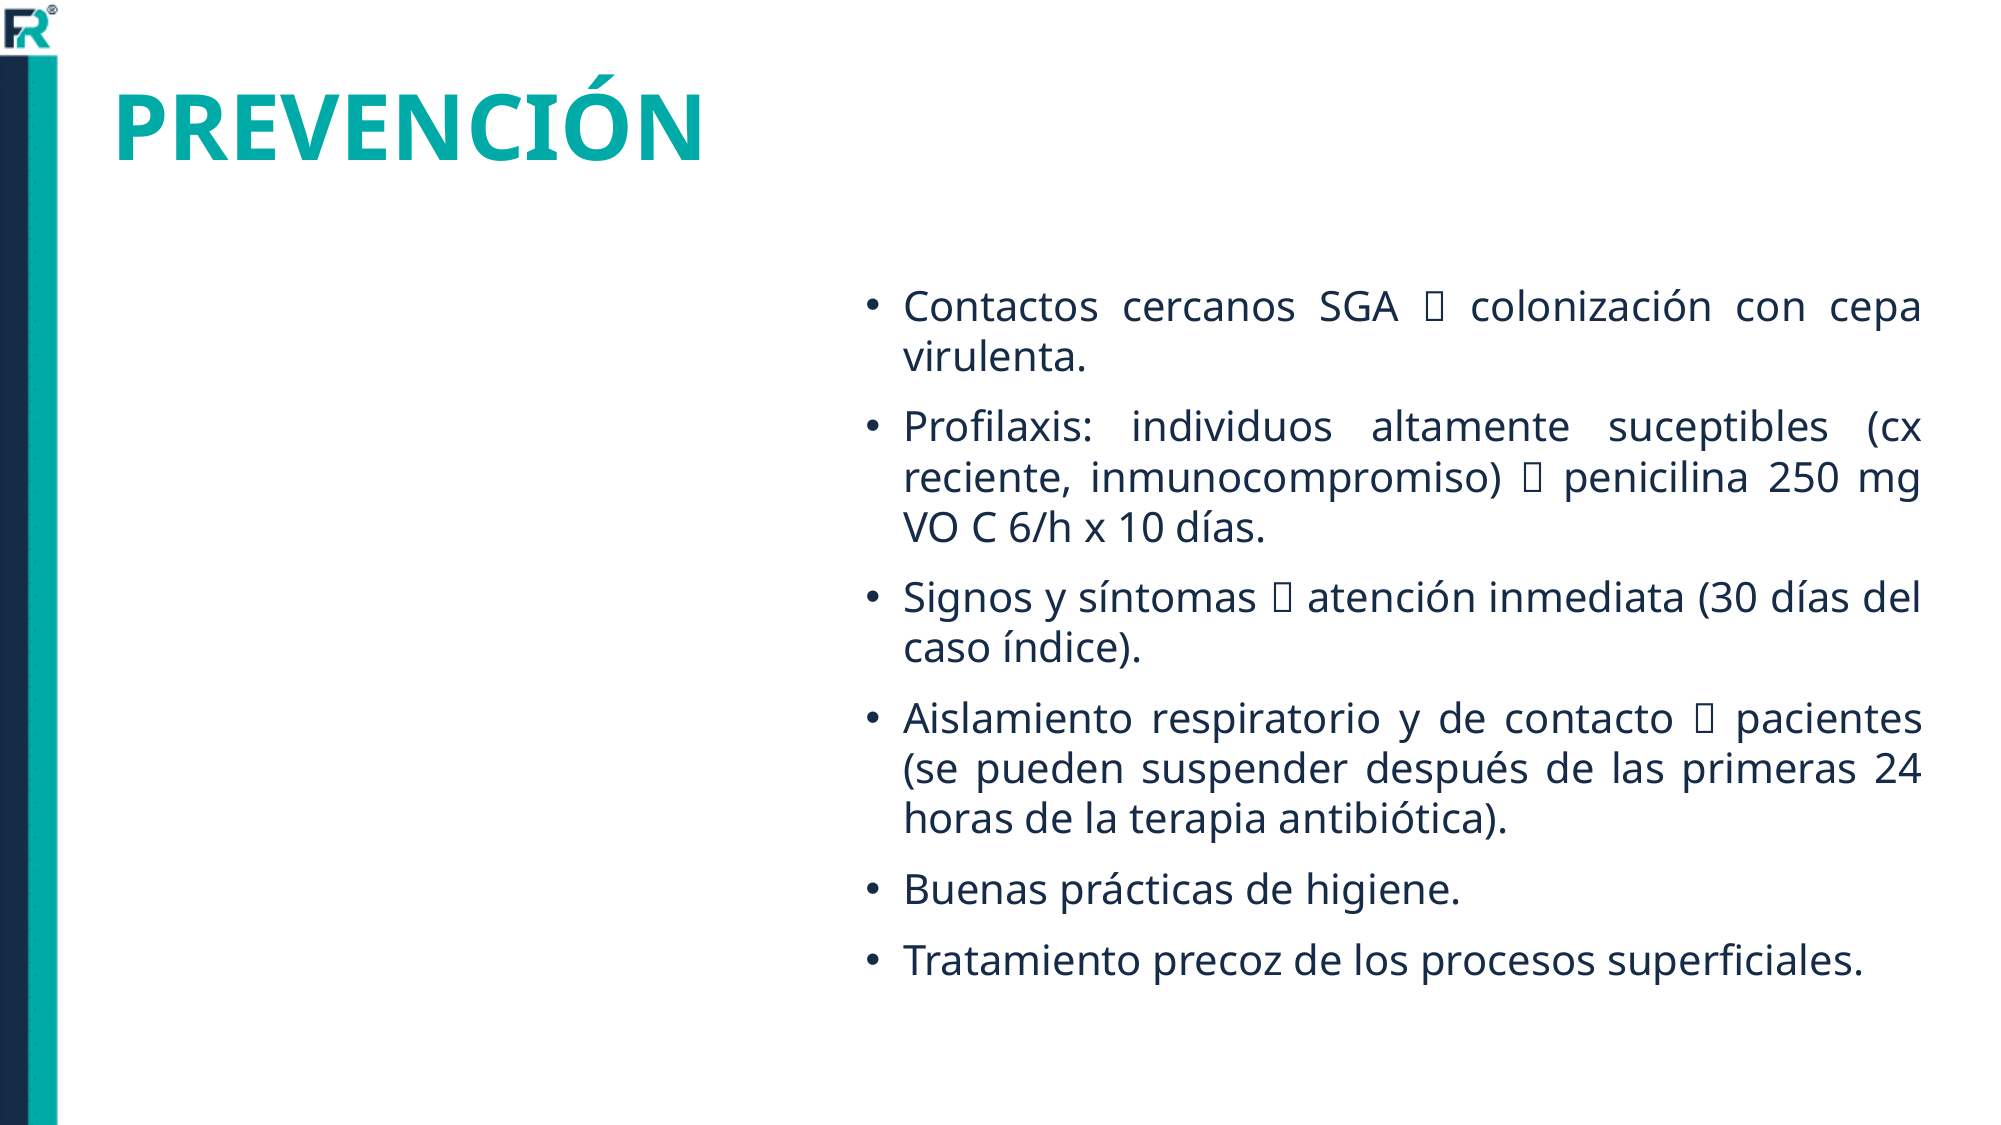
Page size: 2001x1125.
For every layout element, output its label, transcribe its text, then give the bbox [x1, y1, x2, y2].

picture [0, 0, 2001, 1125]
list Contactos cercanos SGA  colonización con cepa virulenta. Profilaxis: individuos altamente suceptibles (cx reciente, inmunocompromiso)  penicilina 250 mg VO C 6/h x 10 días. Signos y síntomas  atención inmediata (30 días del caso índice). Aislamiento respiratorio y de contacto  pacientes (se pueden suspender después de las primeras 24 horas de la terapia antibiótica). Buenas prácticas de higiene. Tratamiento precoz de los procesos superficiales. [850, 271, 1938, 1038]
title PREVENCIÓN [96, 22, 1822, 240]
